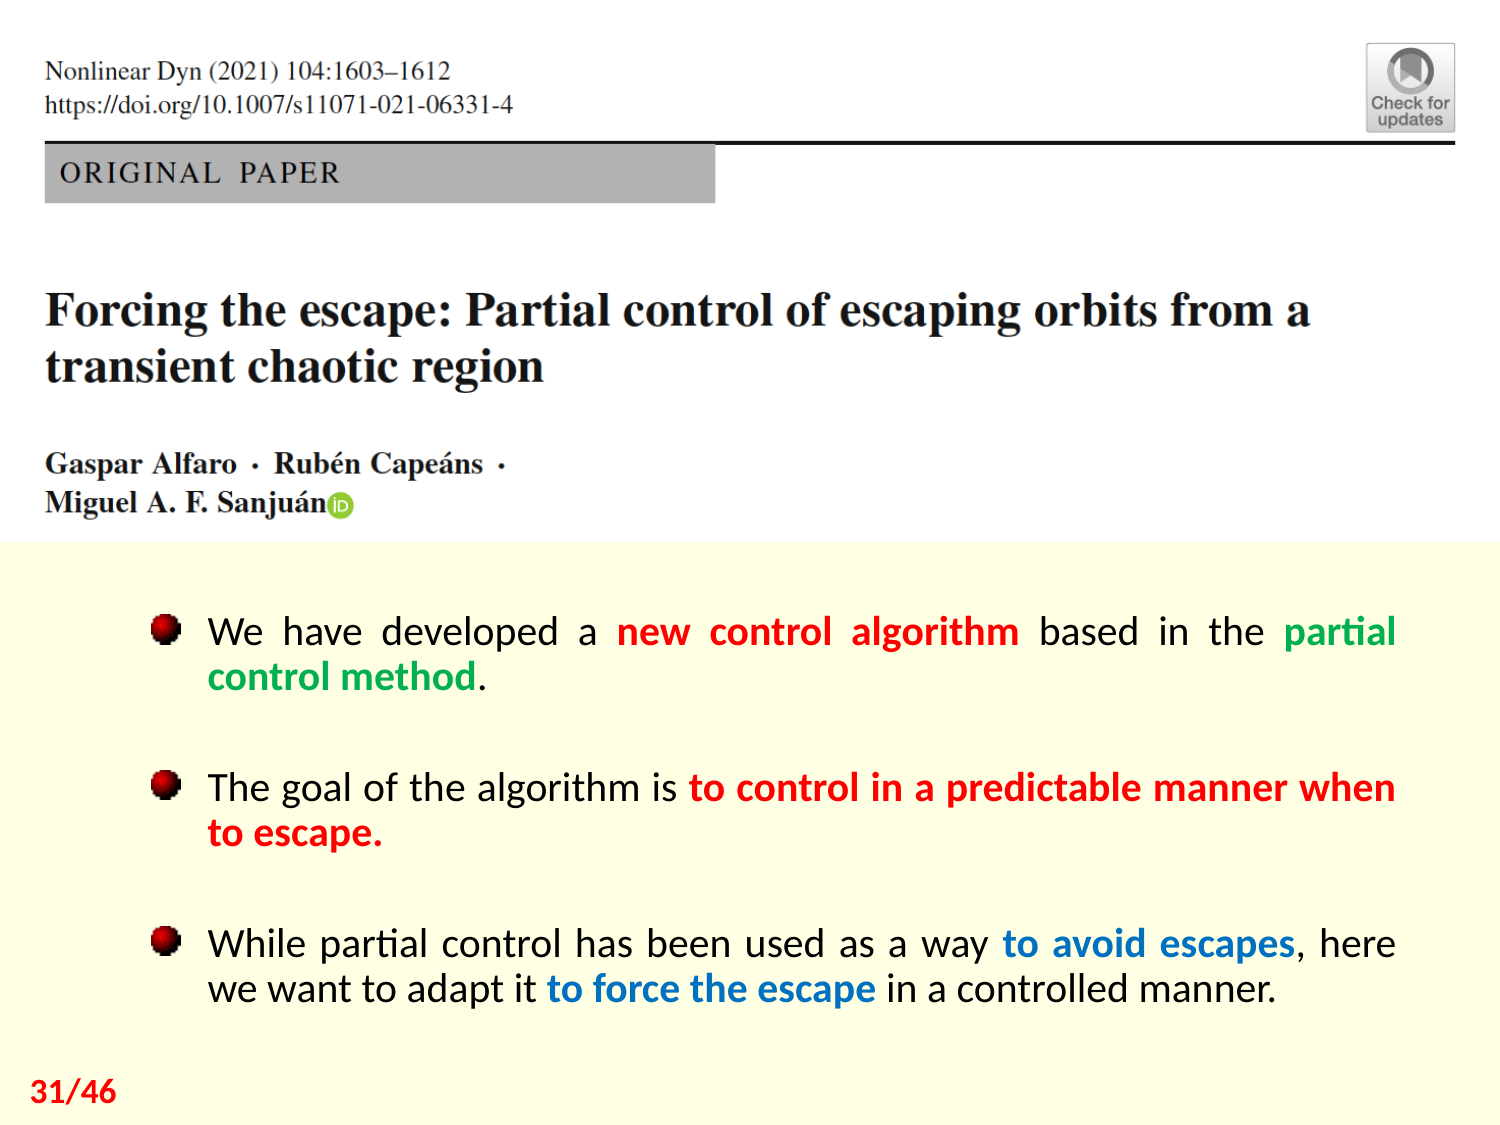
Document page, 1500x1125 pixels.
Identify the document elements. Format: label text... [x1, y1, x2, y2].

picture [151, 770, 181, 800]
text_box We have developed a new control algorithm based in the partial control method. The goal of the algorithm is to control in a predictable manner when to escape. While partial control has been used as a way to avoid escapes, here we want to adapt it to force the escape in a controlled manner. [136, 542, 1412, 1106]
picture [151, 926, 181, 956]
picture [0, 0, 1500, 542]
picture [151, 614, 181, 645]
